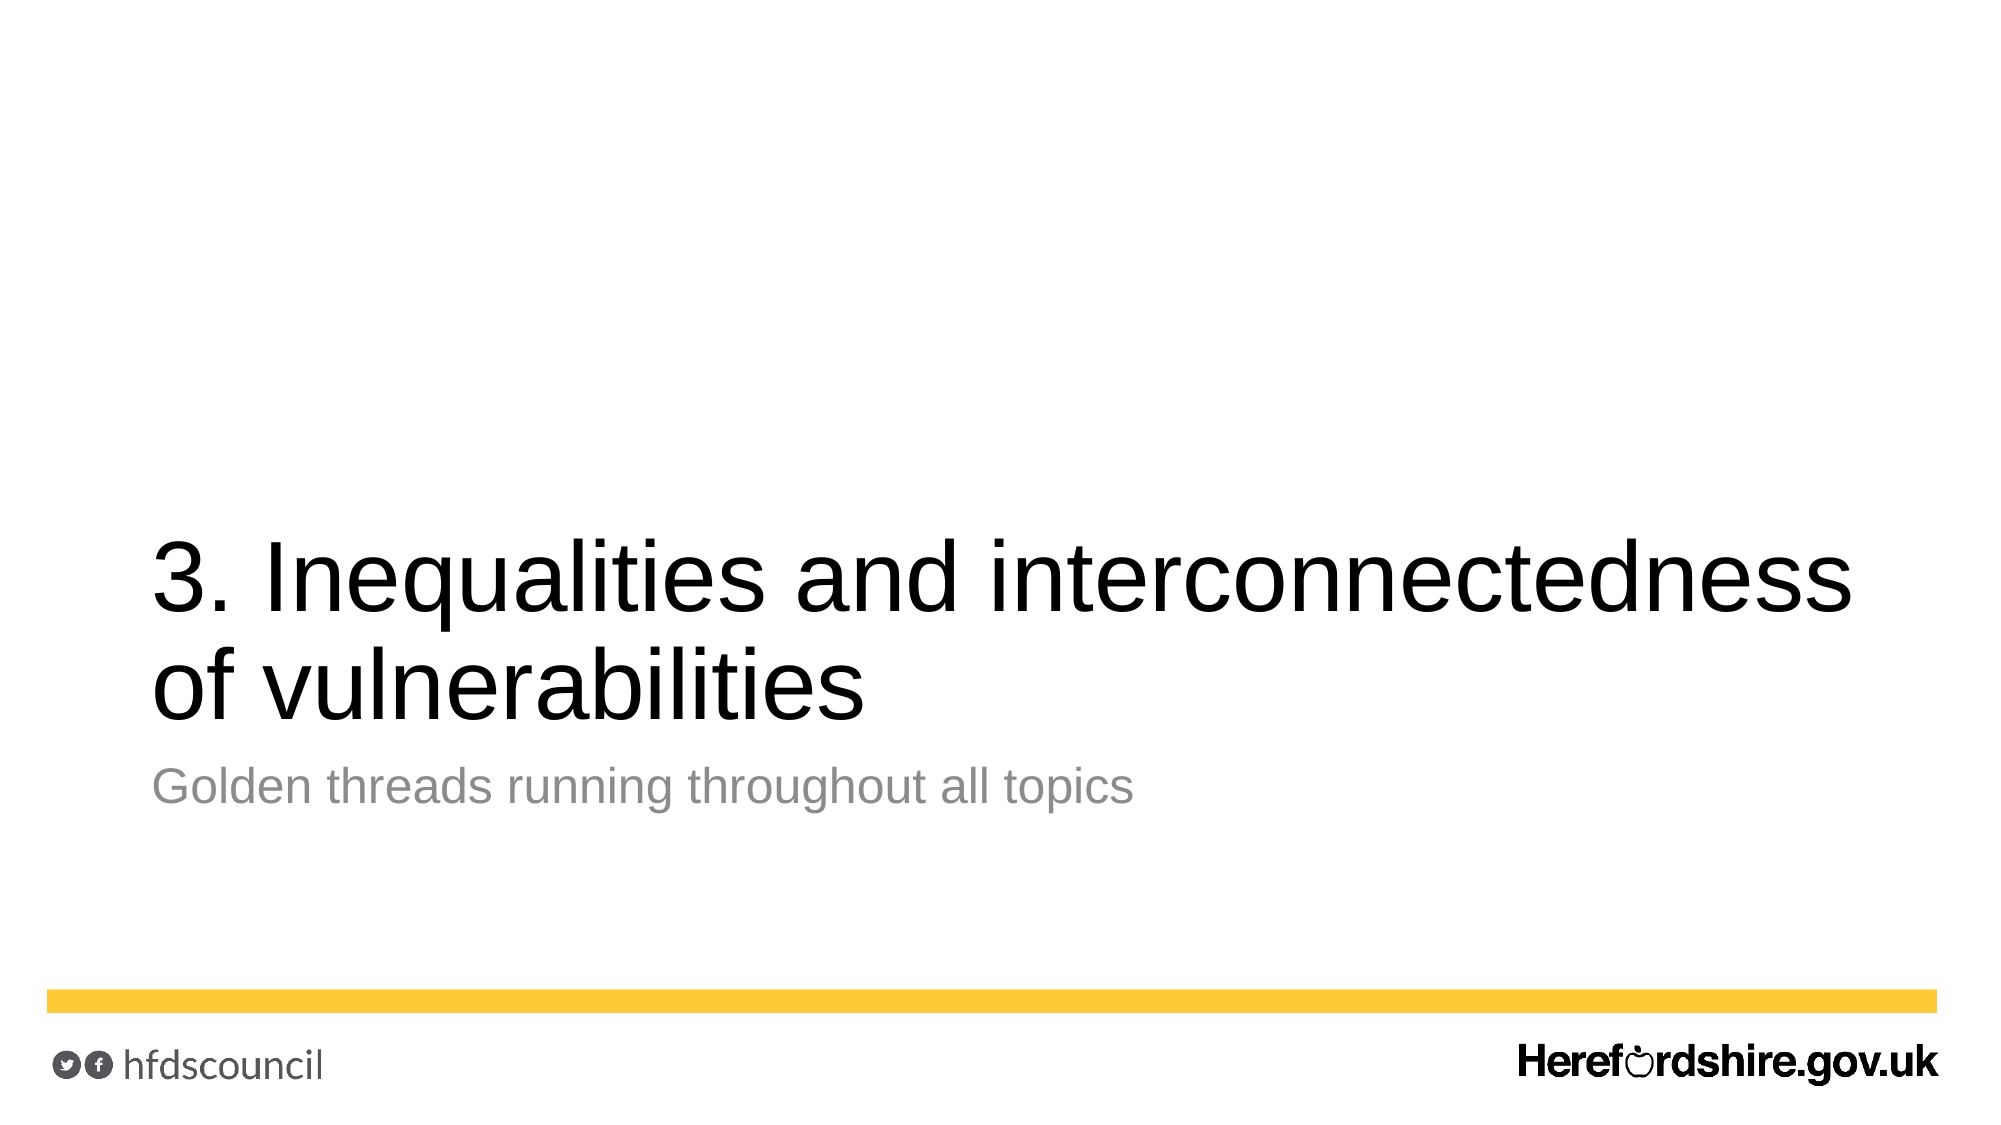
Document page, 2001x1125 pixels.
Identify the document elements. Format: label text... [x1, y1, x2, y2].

picture [1505, 1030, 1951, 1093]
picture [47, 1045, 327, 1084]
list Golden threads running throughout all topics [136, 752, 1862, 999]
title 3. Inequalities and interconnectedness of vulnerabilities [136, 280, 1900, 749]
